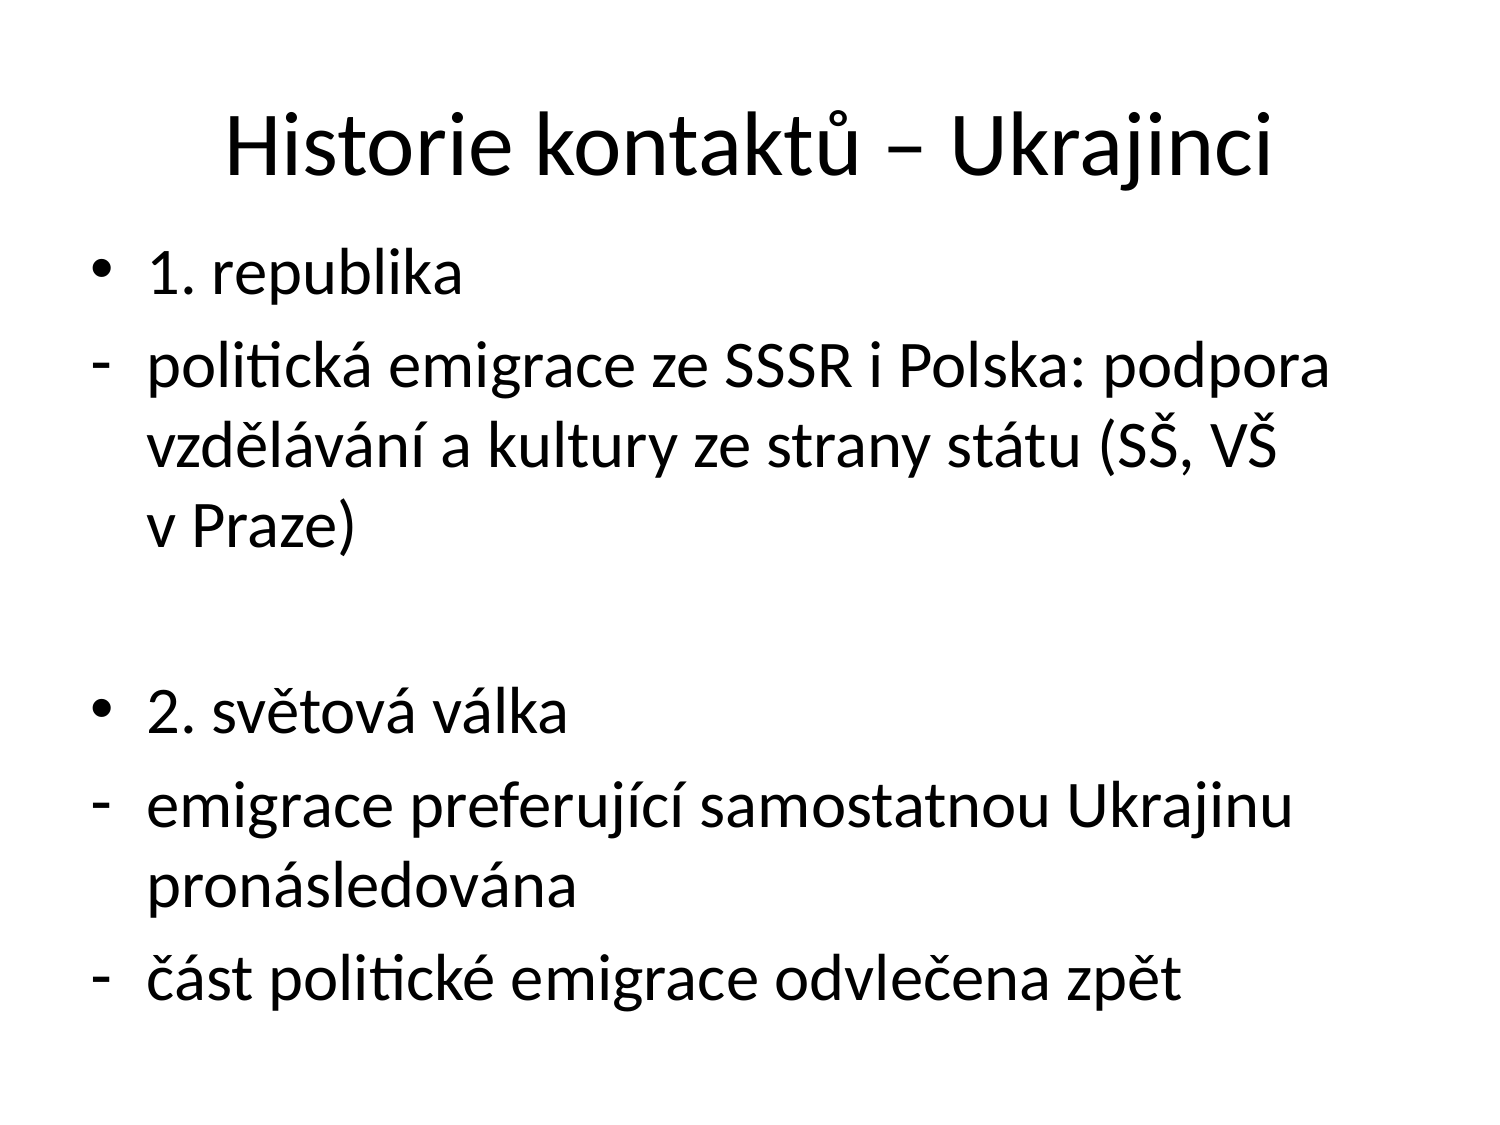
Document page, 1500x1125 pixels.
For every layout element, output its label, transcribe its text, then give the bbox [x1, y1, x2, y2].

list 1. republika politická emigrace ze SSSR i Polska: podpora vzdělávání a kultury ze strany státu (SŠ, VŠ v Praze) 2. světová válka emigrace preferující samostatnou Ukrajinu pronásledována část politické emigrace odvlečena zpět [75, 219, 1425, 1118]
title Historie kontaktů – Ukrajinci [75, 45, 1425, 219]
